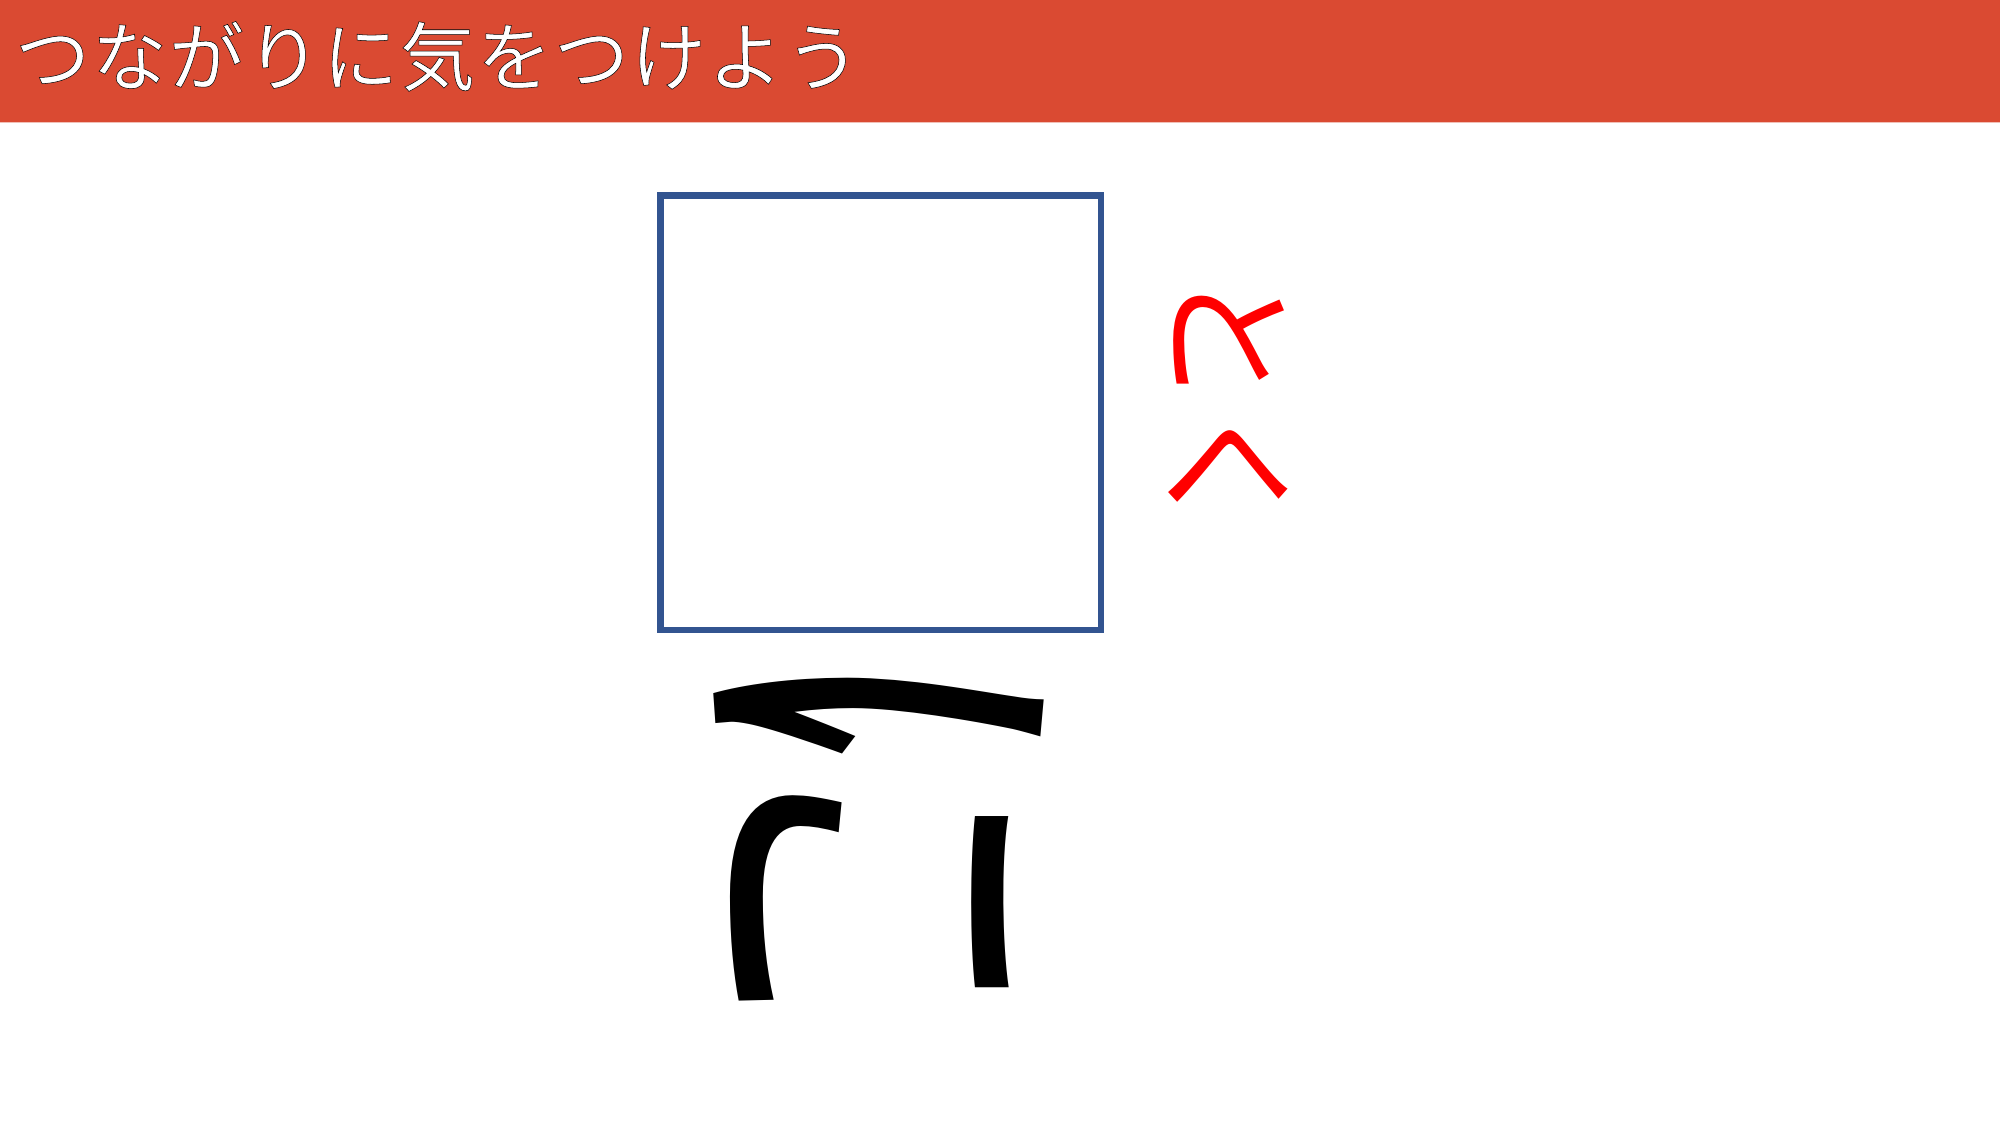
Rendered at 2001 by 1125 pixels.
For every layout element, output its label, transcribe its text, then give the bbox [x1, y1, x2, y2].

text_box [660, 194, 1102, 631]
slide_number 90 [1712, 0, 2000, 123]
title つながりに気をつけよう [0, 0, 1712, 123]
text_box 特に [616, 195, 1152, 1125]
text_box とく [1152, 253, 1323, 547]
